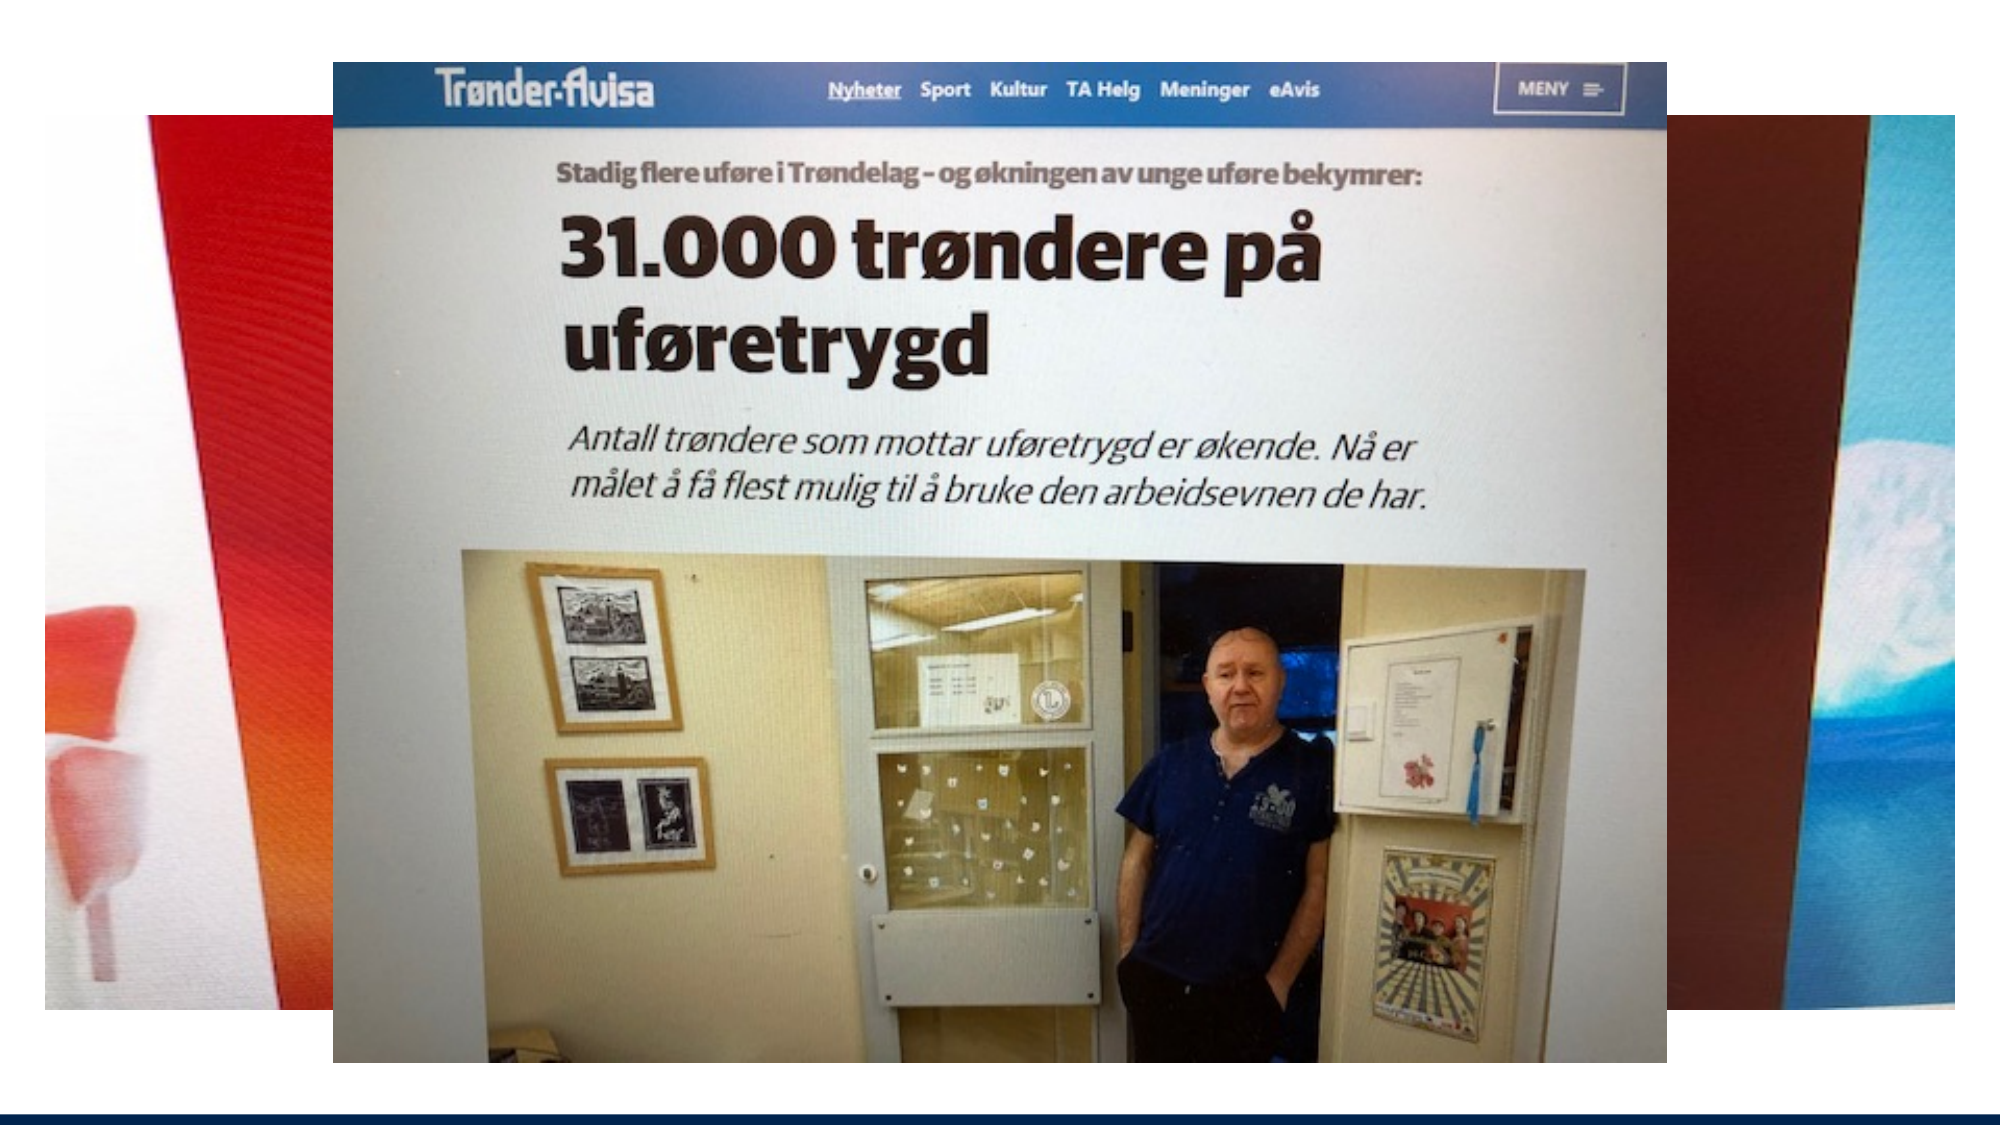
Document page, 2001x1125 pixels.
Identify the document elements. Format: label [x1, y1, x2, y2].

list [45, 114, 332, 1011]
list [1667, 114, 1955, 1011]
picture [332, 62, 1667, 1063]
